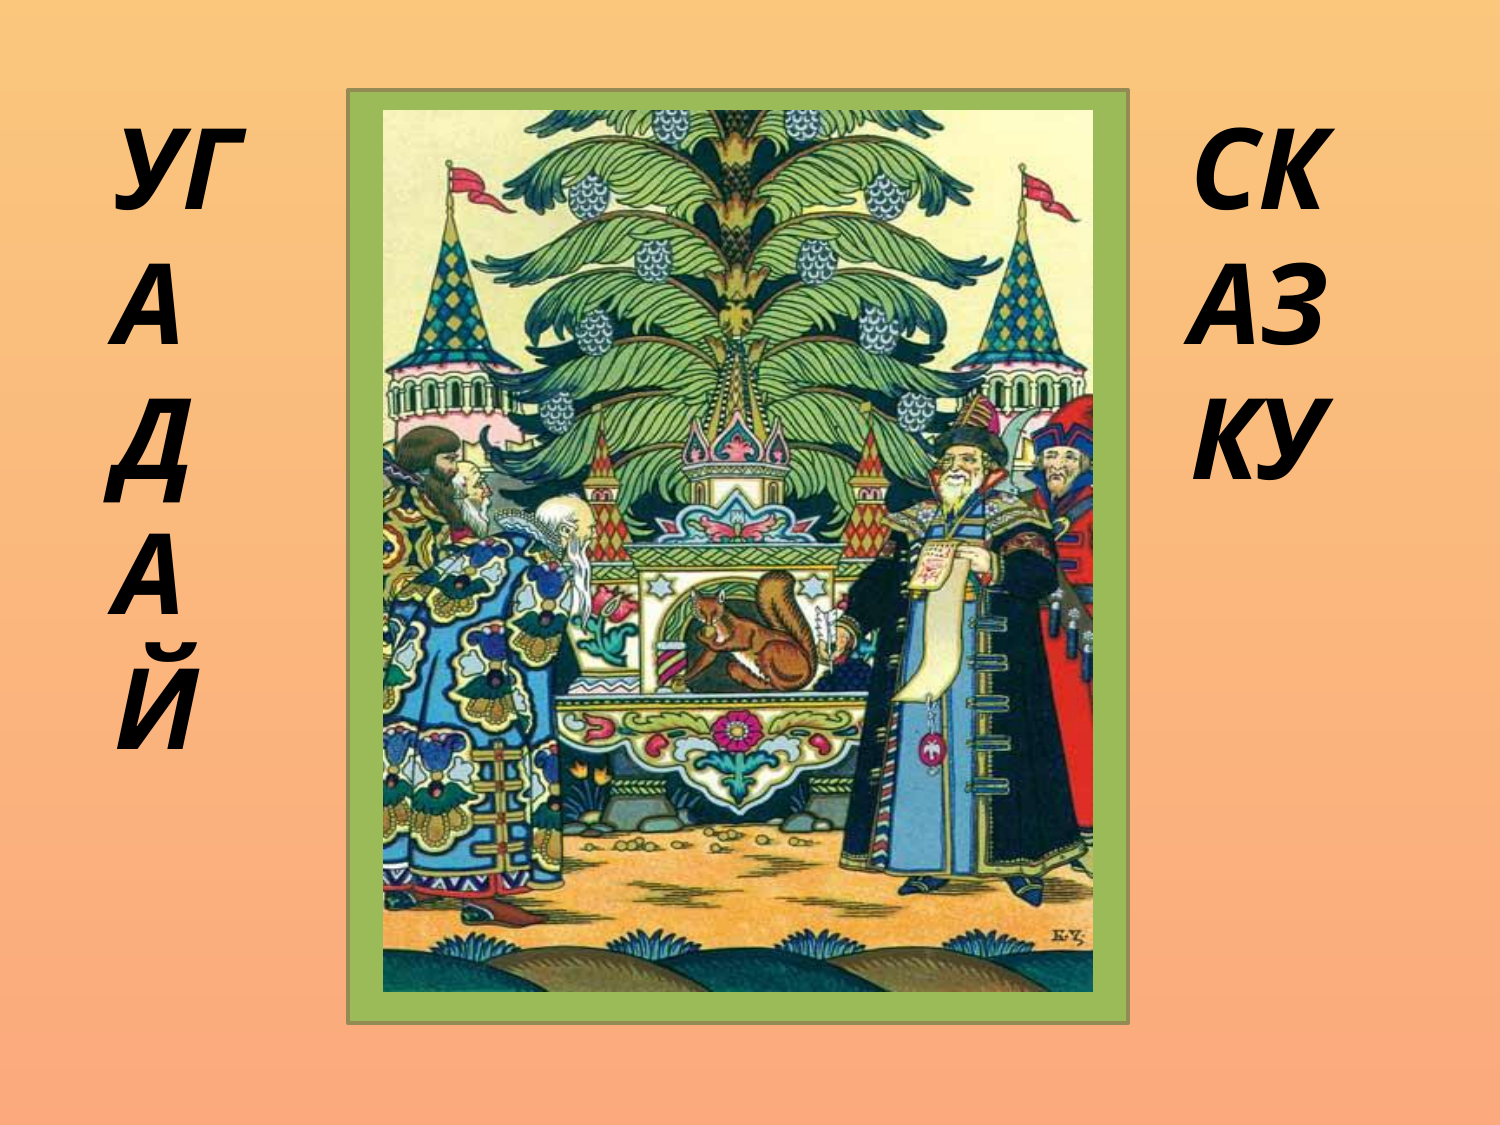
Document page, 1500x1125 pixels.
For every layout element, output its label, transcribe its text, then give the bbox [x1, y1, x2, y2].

text_box УГАДАЙ [100, 89, 276, 780]
text_box [346, 88, 1130, 1025]
picture [383, 110, 1093, 992]
text_box СКАЗКУ [1175, 89, 1351, 510]
